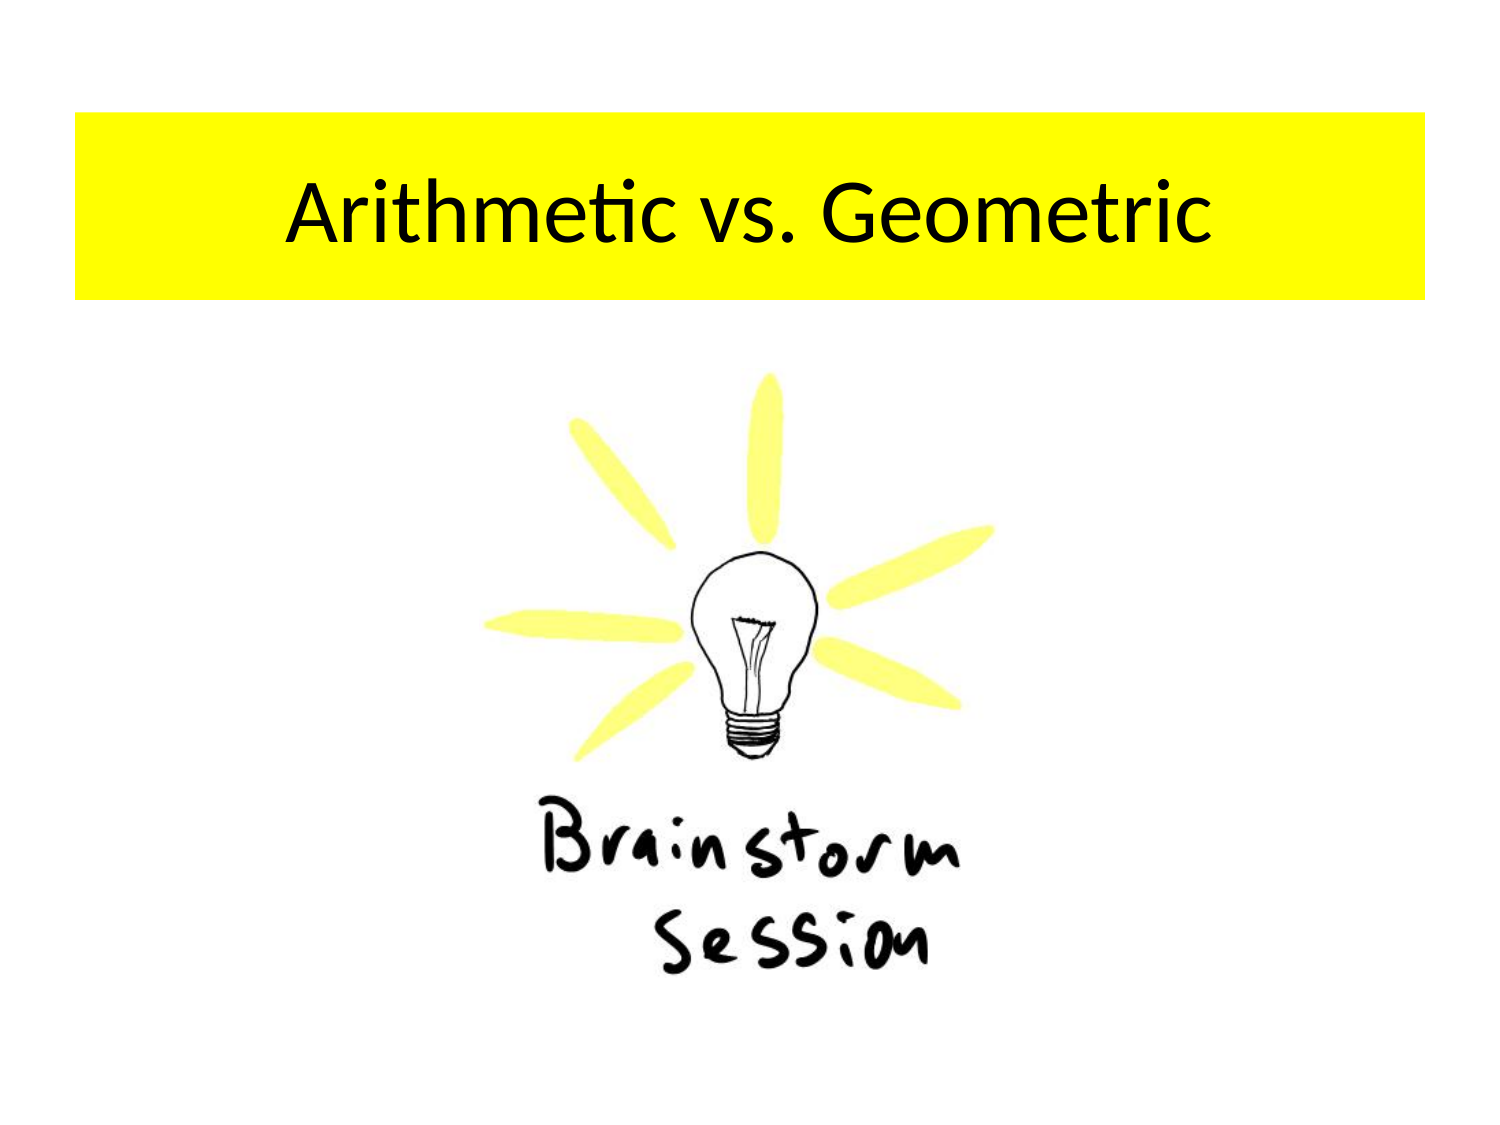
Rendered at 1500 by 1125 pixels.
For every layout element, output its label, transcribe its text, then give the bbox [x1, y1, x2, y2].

title Arithmetic vs. Geometric [75, 112, 1425, 300]
picture [479, 368, 999, 978]
